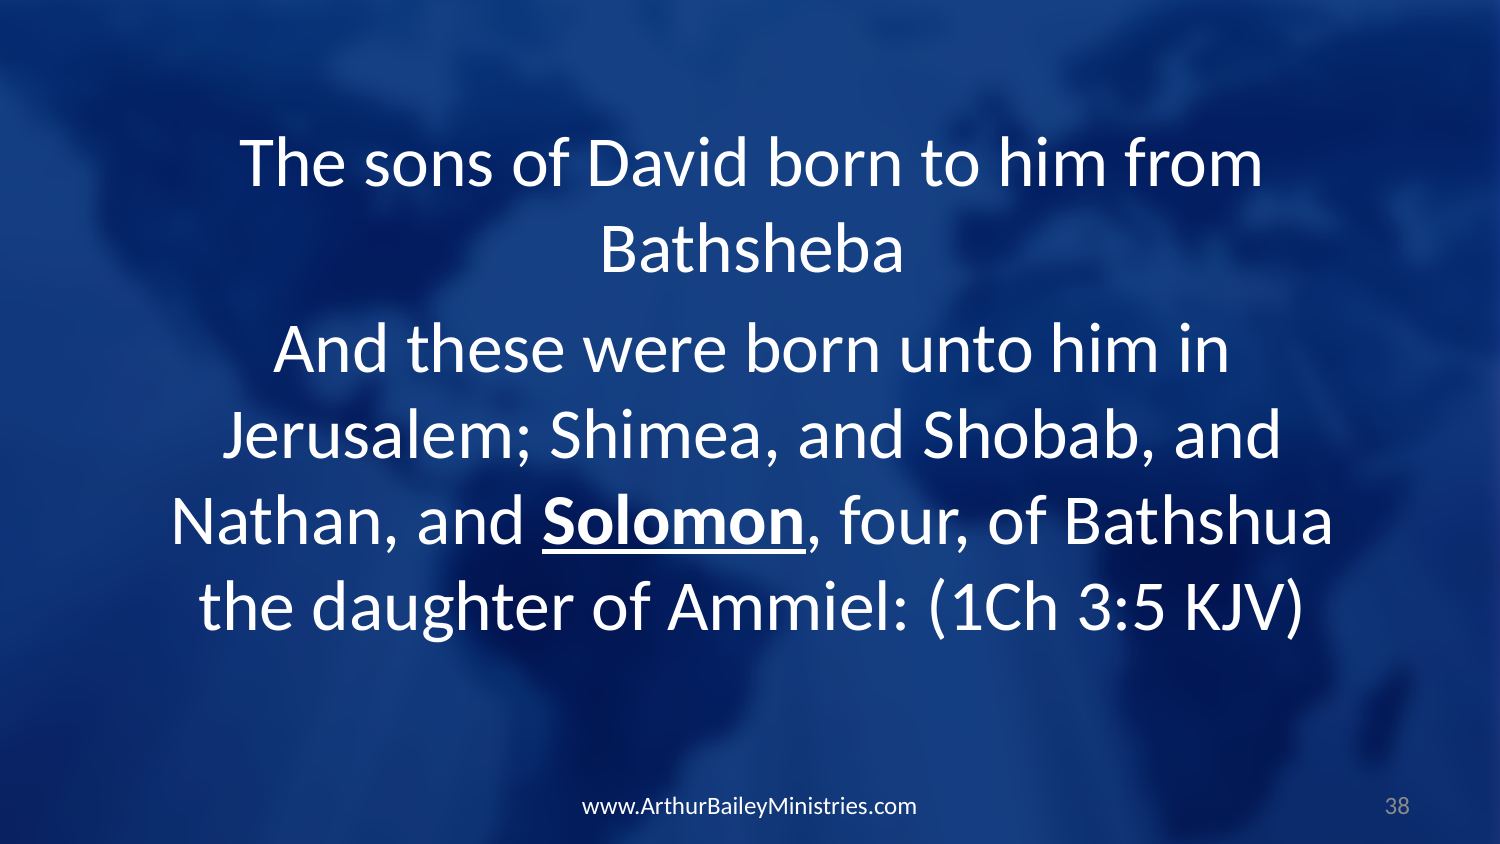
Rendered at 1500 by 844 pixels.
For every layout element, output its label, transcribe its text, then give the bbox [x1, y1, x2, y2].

footer www.ArthurBaileyMinistries.com [512, 782, 988, 827]
slide_number 38 [1074, 782, 1425, 827]
list The sons of David born to him from Bathsheba And these were born unto him in Jerusalem; Shimea, and Shobab, and Nathan, and Solomon, four, of Bathshua the daughter of Ammiel: (1Ch 3:5 KJV) [151, 107, 1355, 741]
picture [0, 0, 1500, 844]
